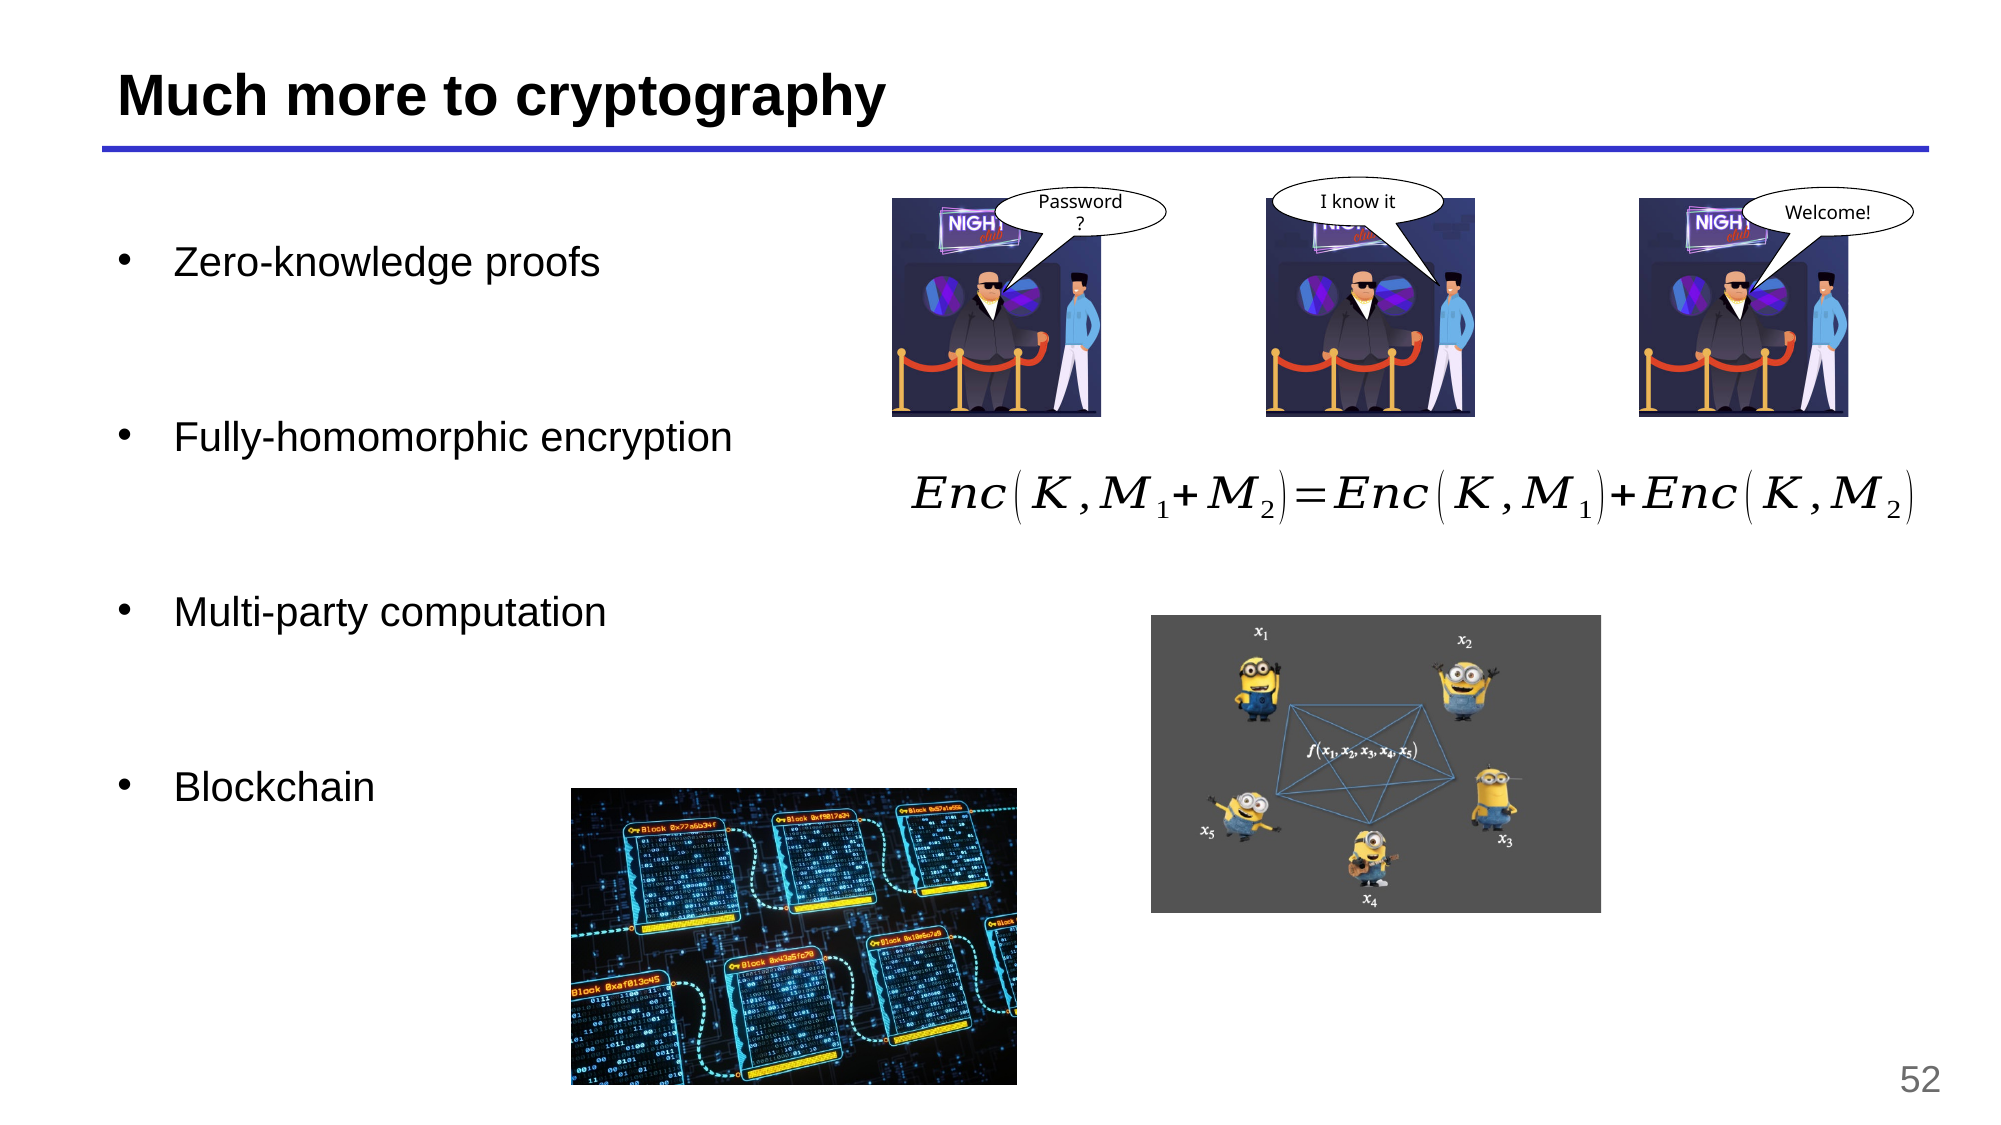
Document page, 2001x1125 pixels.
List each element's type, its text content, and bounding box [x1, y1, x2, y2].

picture [1262, 197, 1476, 417]
text_box I know it [1274, 177, 1442, 196]
picture [571, 787, 1017, 1085]
list Zero-knowledge proofs Fully-homomorphic encryption Multi-party computation Blockchain [102, 168, 1930, 1000]
picture [888, 197, 1102, 417]
text_box Password? [1015, 187, 1167, 236]
picture [1635, 197, 1849, 417]
slide_number 52 [1539, 1047, 1957, 1101]
title Much more to cryptography [102, 54, 1930, 130]
text_box Welcome! [1762, 187, 1914, 236]
picture [1150, 614, 1602, 913]
